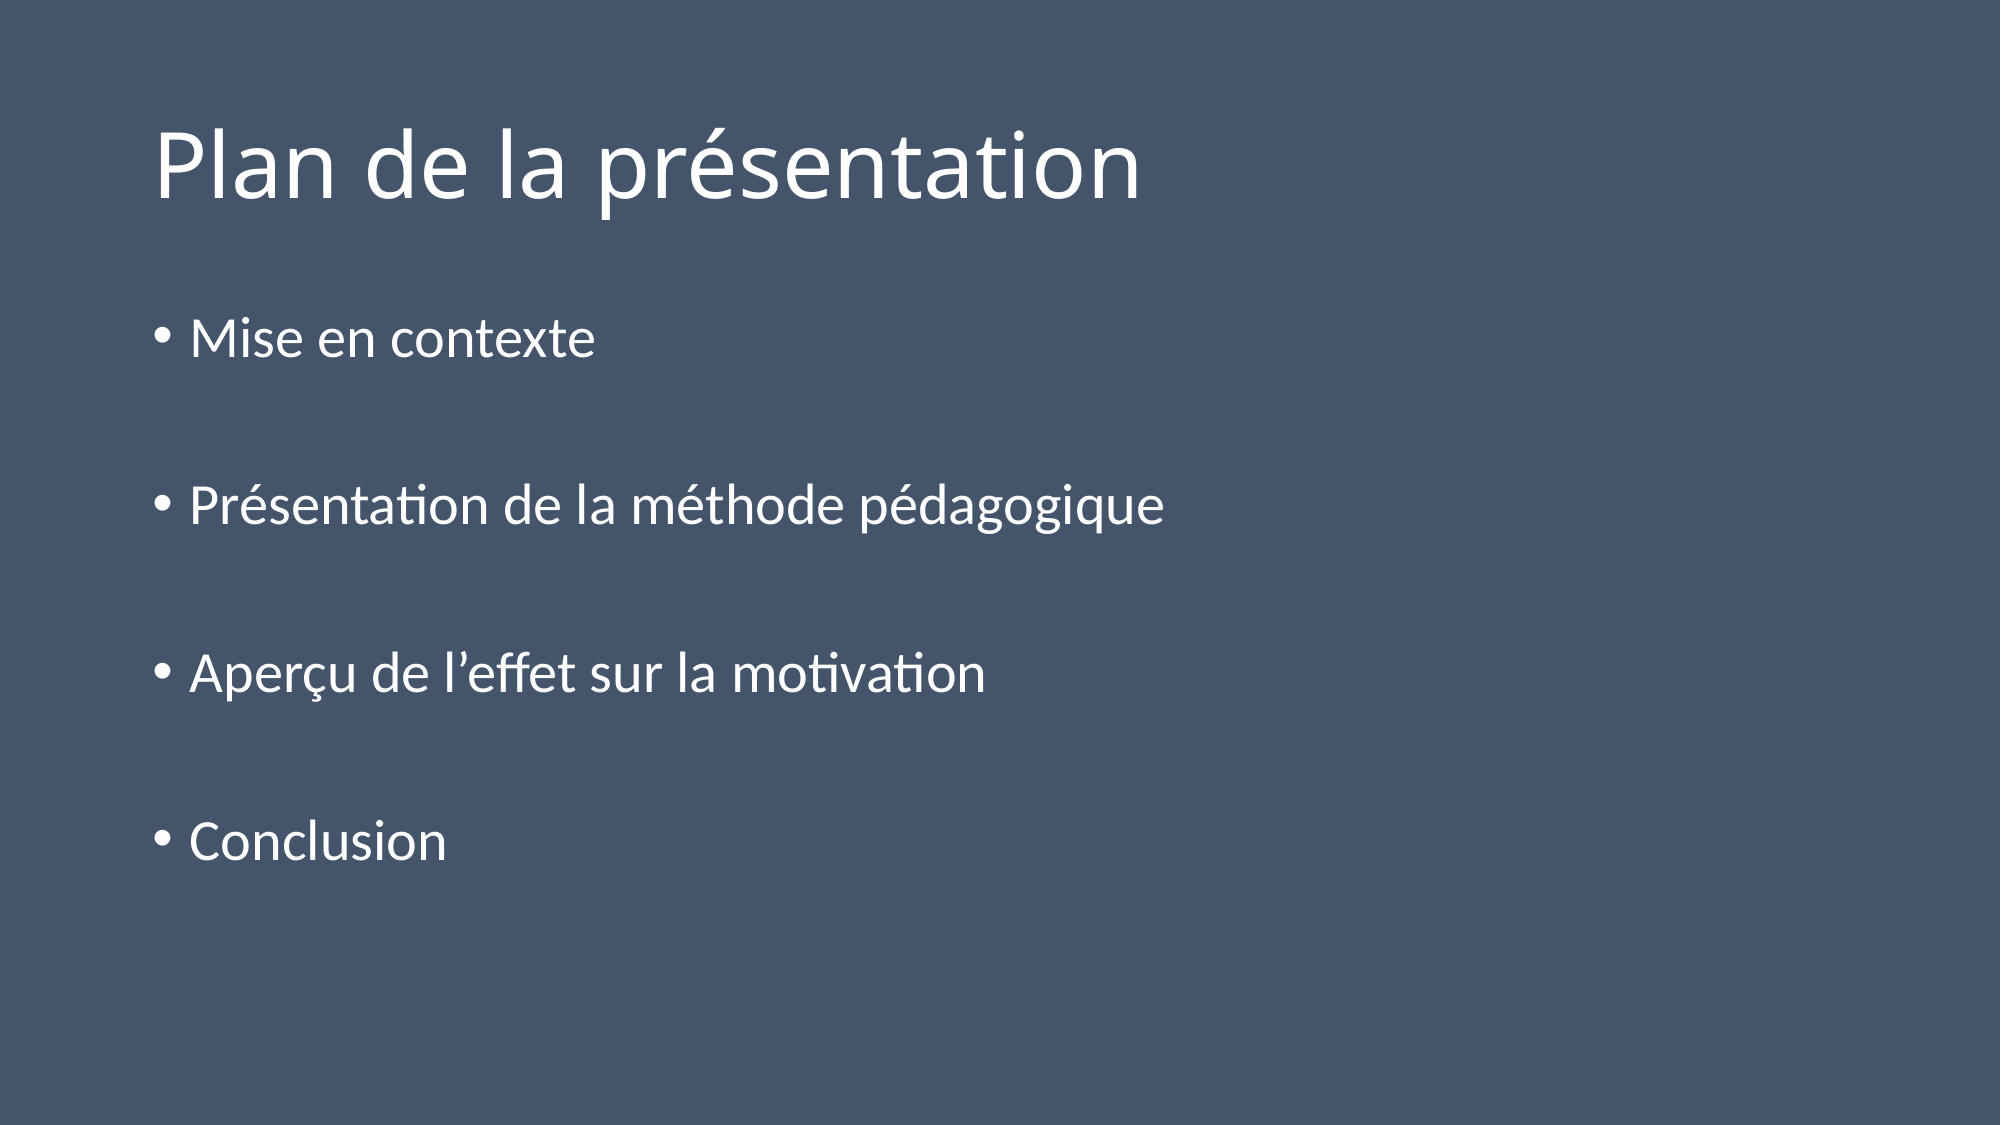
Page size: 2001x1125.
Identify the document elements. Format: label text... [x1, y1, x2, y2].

list Mise en contexte Présentation de la méthode pédagogique Aperçu de l’effet sur la motivation Conclusion [137, 299, 1863, 1014]
title Plan de la présentation [137, 59, 1863, 278]
